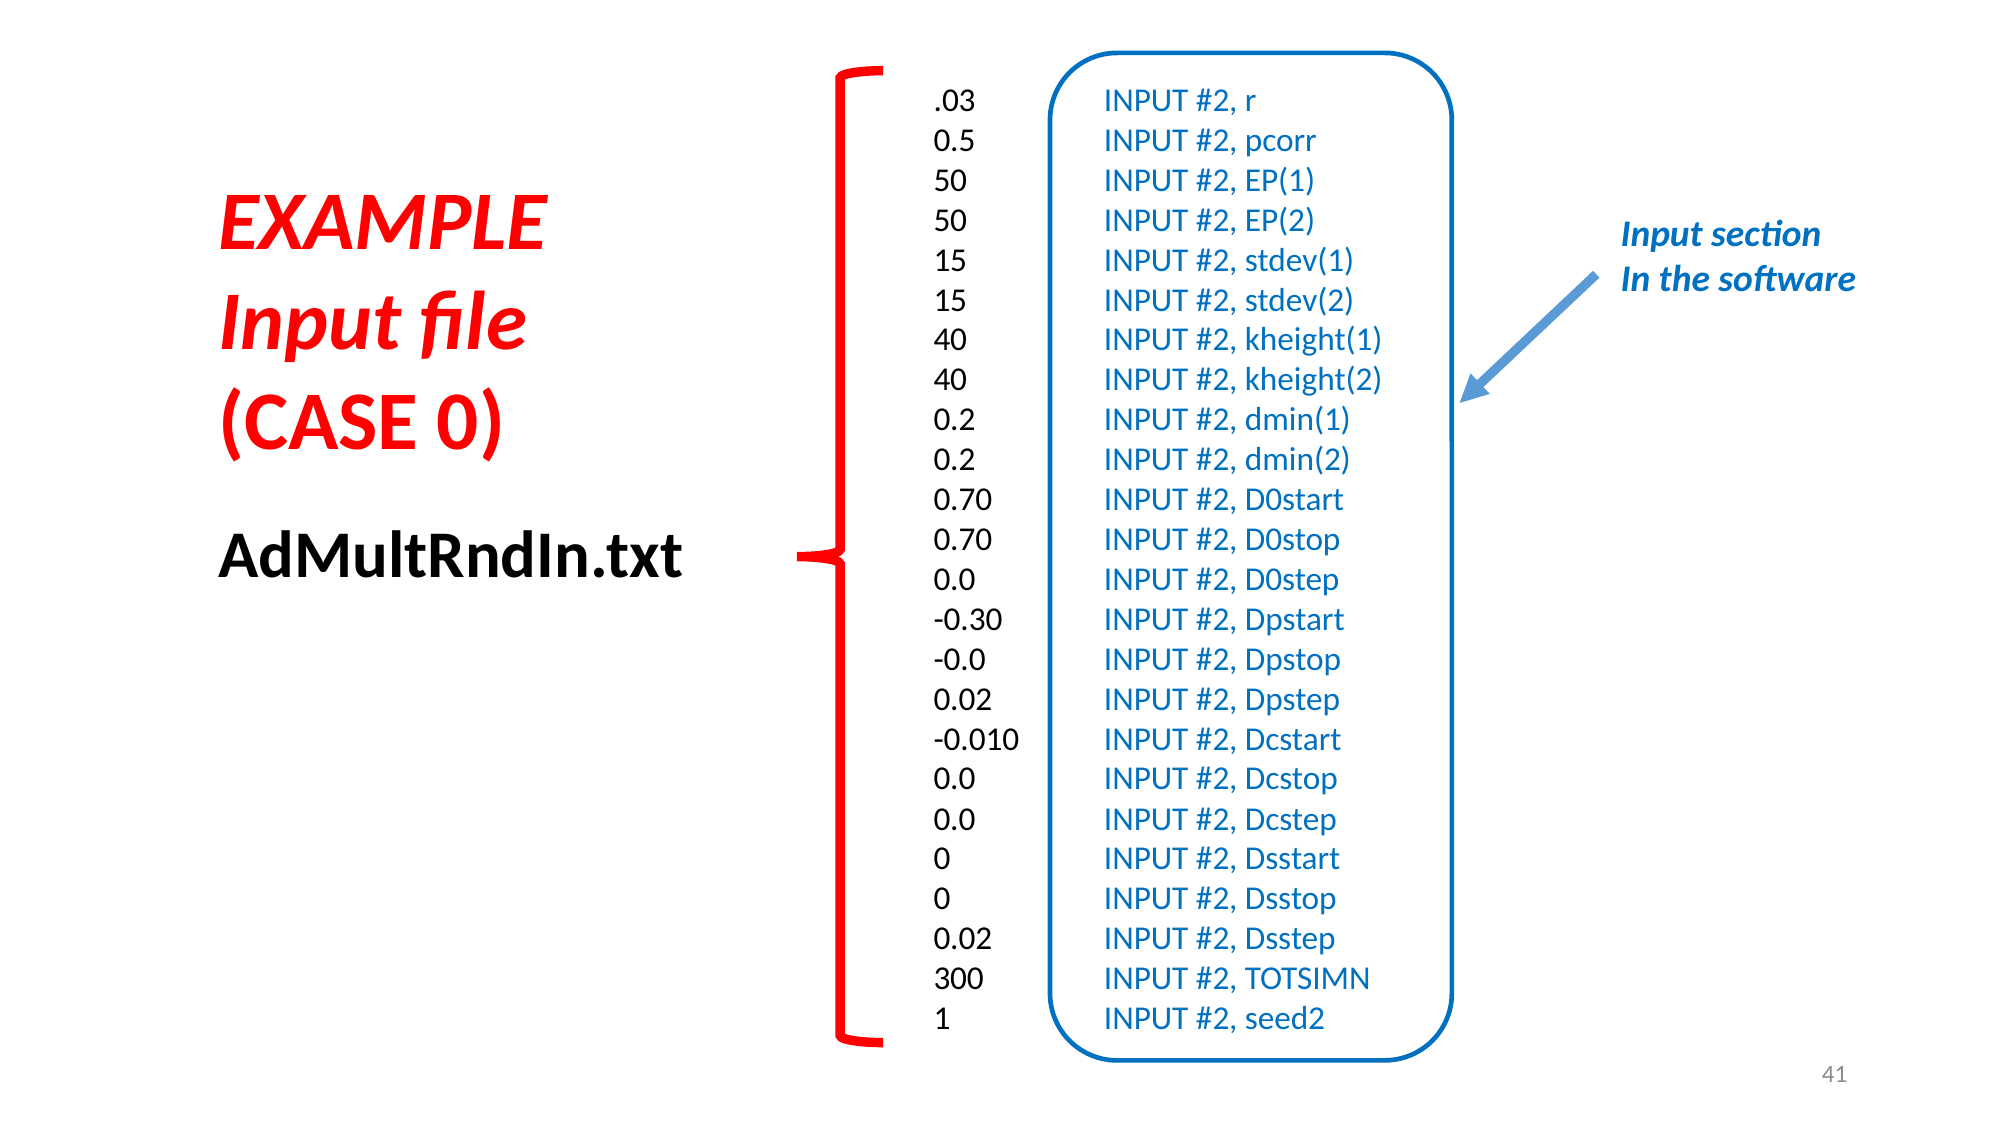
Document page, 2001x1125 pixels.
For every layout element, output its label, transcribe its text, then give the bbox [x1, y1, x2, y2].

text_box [1459, 274, 1597, 403]
slide_number 41 [1412, 1042, 1863, 1103]
text_box Input section In the software [1605, 201, 1872, 307]
text_box [796, 70, 884, 1044]
text_box EXAMPLE Input file (CASE 0) AdMultRndIn.txt [203, 158, 699, 679]
text_box .03 0.5 50 50 15 15 40 40 0.2 0.2 0.70 0.70 0.0 -0.30 -0.0 0.02 -0.010 0.0 0.0 0 0 0.02 300 1 [918, 70, 1070, 1044]
text_box [1048, 51, 1453, 1062]
